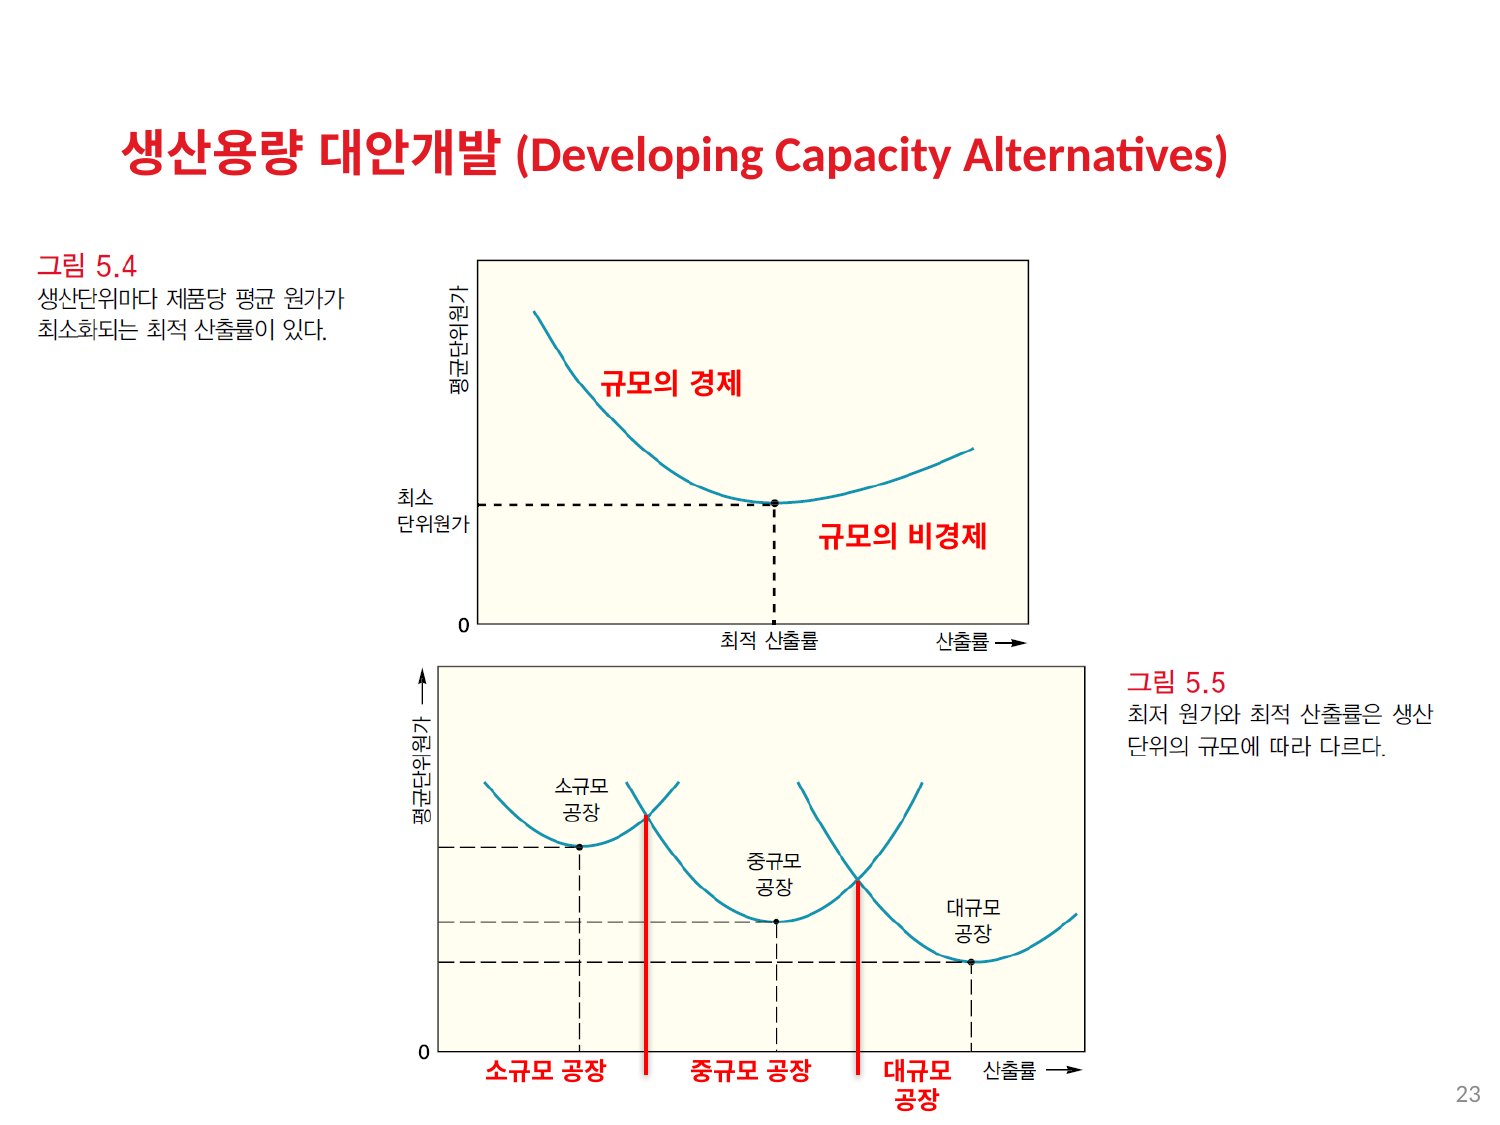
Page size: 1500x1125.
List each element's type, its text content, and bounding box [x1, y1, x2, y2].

list 생산용량 대안개발(Developing Capacity Alternatives) [120, 35, 1316, 199]
picture [31, 248, 1440, 1089]
text_box 대규모 공장 [868, 1096, 968, 1123]
slide_number 23 [1103, 1062, 1497, 1123]
